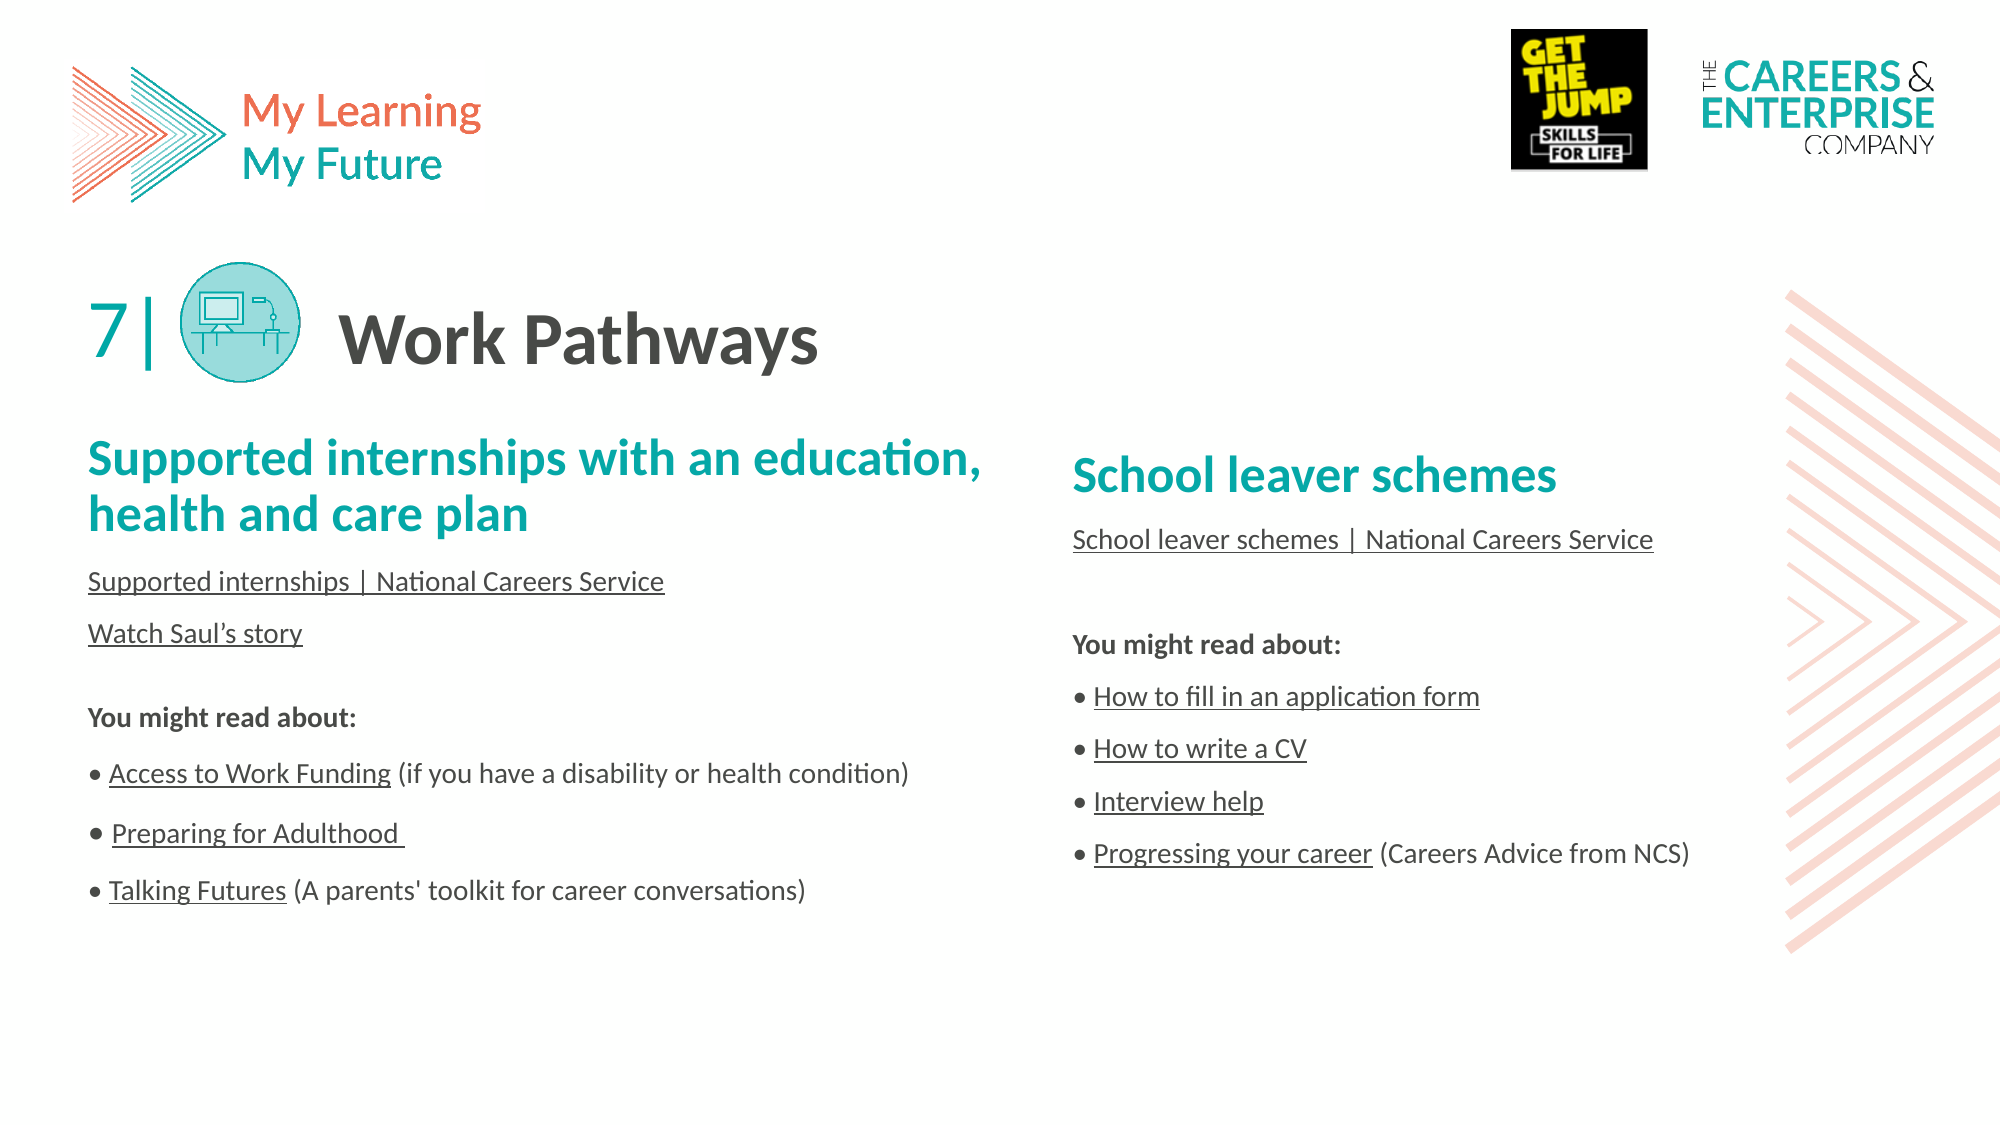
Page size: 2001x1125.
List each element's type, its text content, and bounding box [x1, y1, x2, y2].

text_box Supported internships with an education, health and care plan Supported internships | National Careers Service Watch Saul’s story You might read about: • Access to Work Funding (if you have a disability or health condition) • Preparing for Adulthood • Talking Futures (A parents' toolkit for career conversations) [72, 423, 1000, 1026]
picture [1511, 29, 1649, 173]
title Work Pathways [323, 281, 945, 398]
text_box School leaver schemes School leaver schemes | National Careers Service You might read about: • How to fill in an application form • How to write a CV • Interview help • Progressing your career (Careers Advice from NCS) [1057, 439, 1835, 1001]
picture [177, 259, 303, 385]
picture [1760, 249, 2000, 994]
text_box 7| [72, 266, 177, 382]
picture [64, 59, 485, 213]
